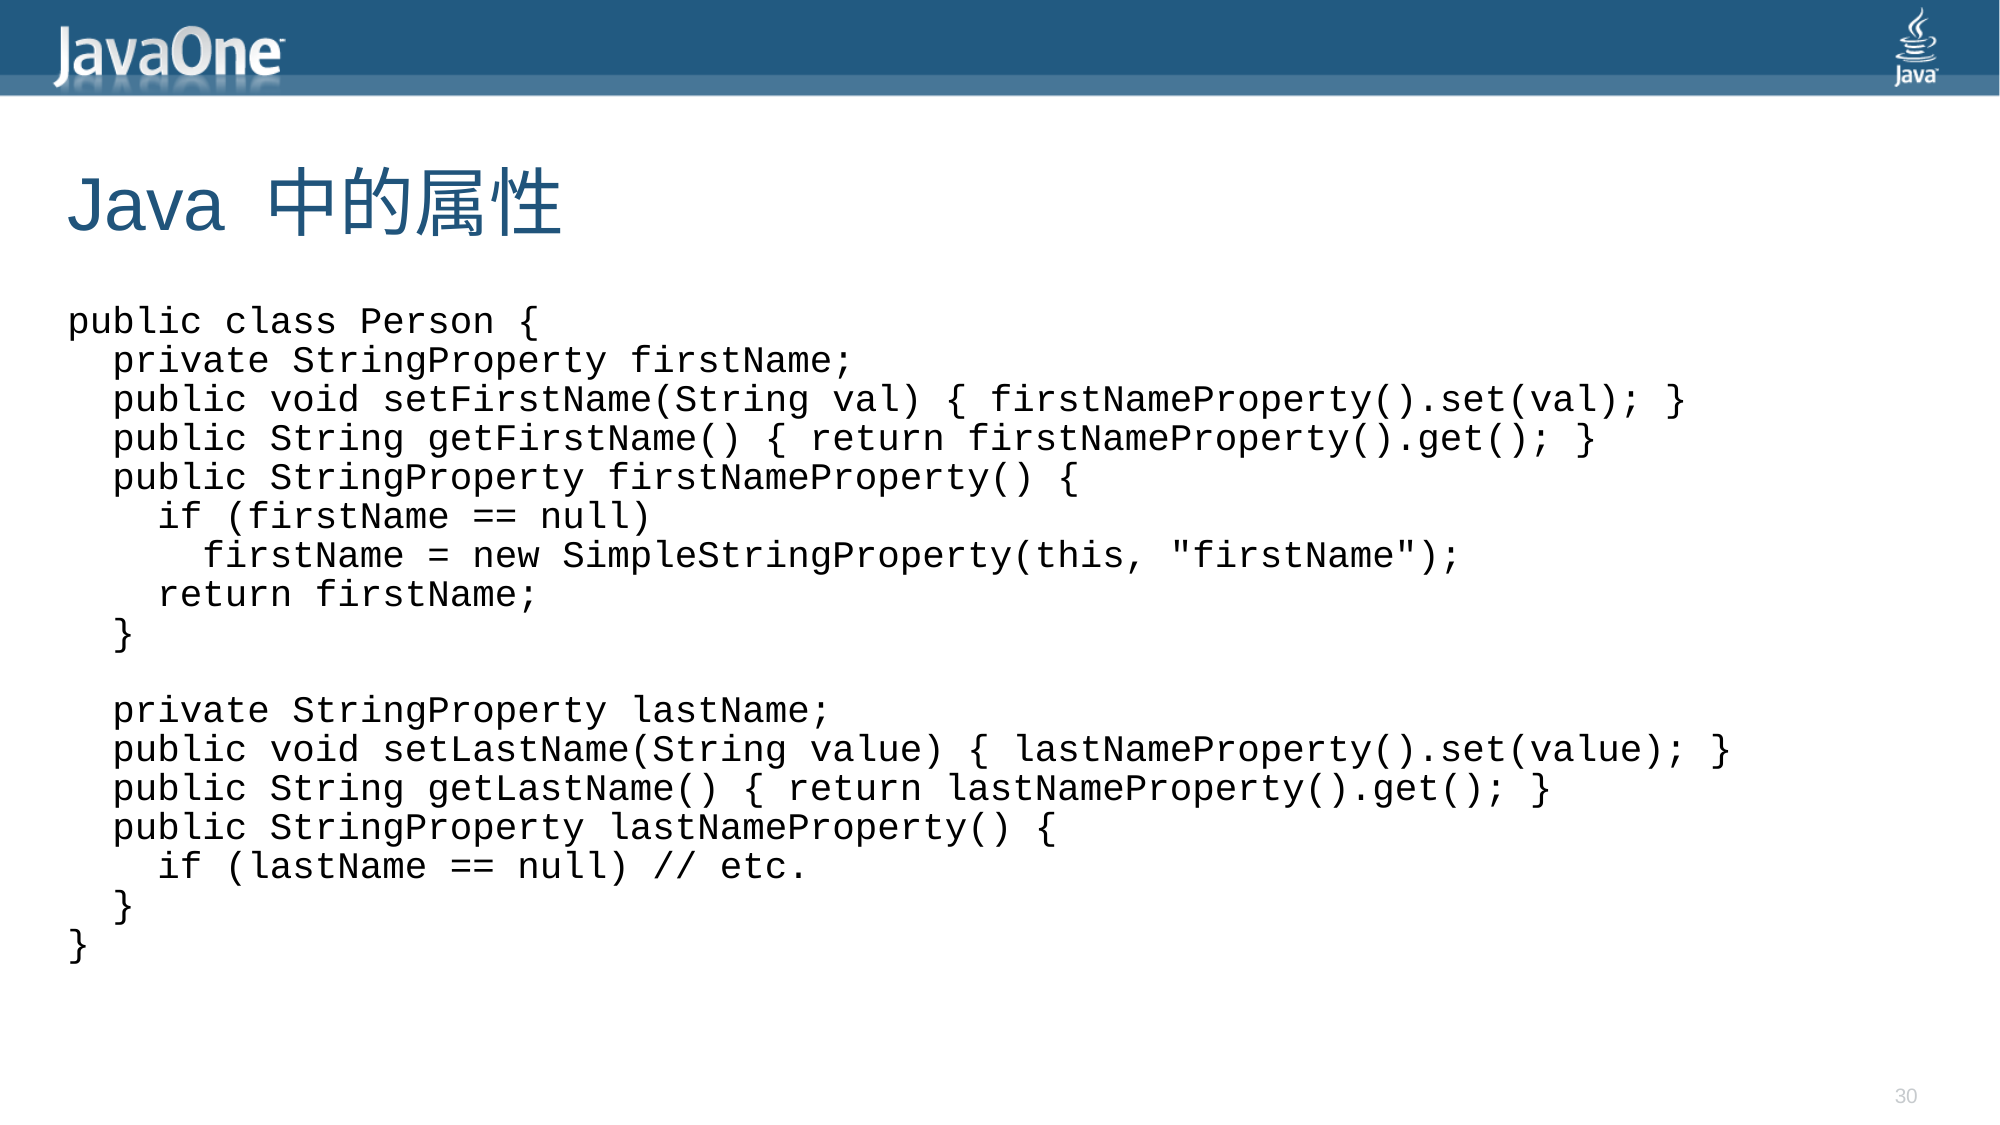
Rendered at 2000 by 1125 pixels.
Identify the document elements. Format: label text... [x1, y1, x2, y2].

slide_number 30 [1466, 1074, 1934, 1103]
picture [0, 0, 2000, 1125]
title Java 中的属性 [52, 112, 1907, 300]
list public class Person { private StringProperty firstName; public void setFirstName(String val) { firstNameProperty().set(val); } public String getFirstName() { return firstNameProperty().get(); } public StringProperty firstNameProperty() { if (firstName == null) firstName = new SimpleStringProperty(this, "firstName"); return firstName; } private StringProperty lastName; public void setLastName(String value) { lastNameProperty().set(value); } public String getLastName() { return lastNameProperty().get(); } public StringProperty lastNameProperty() { if (lastName == null) // etc. } } [52, 300, 1907, 1048]
